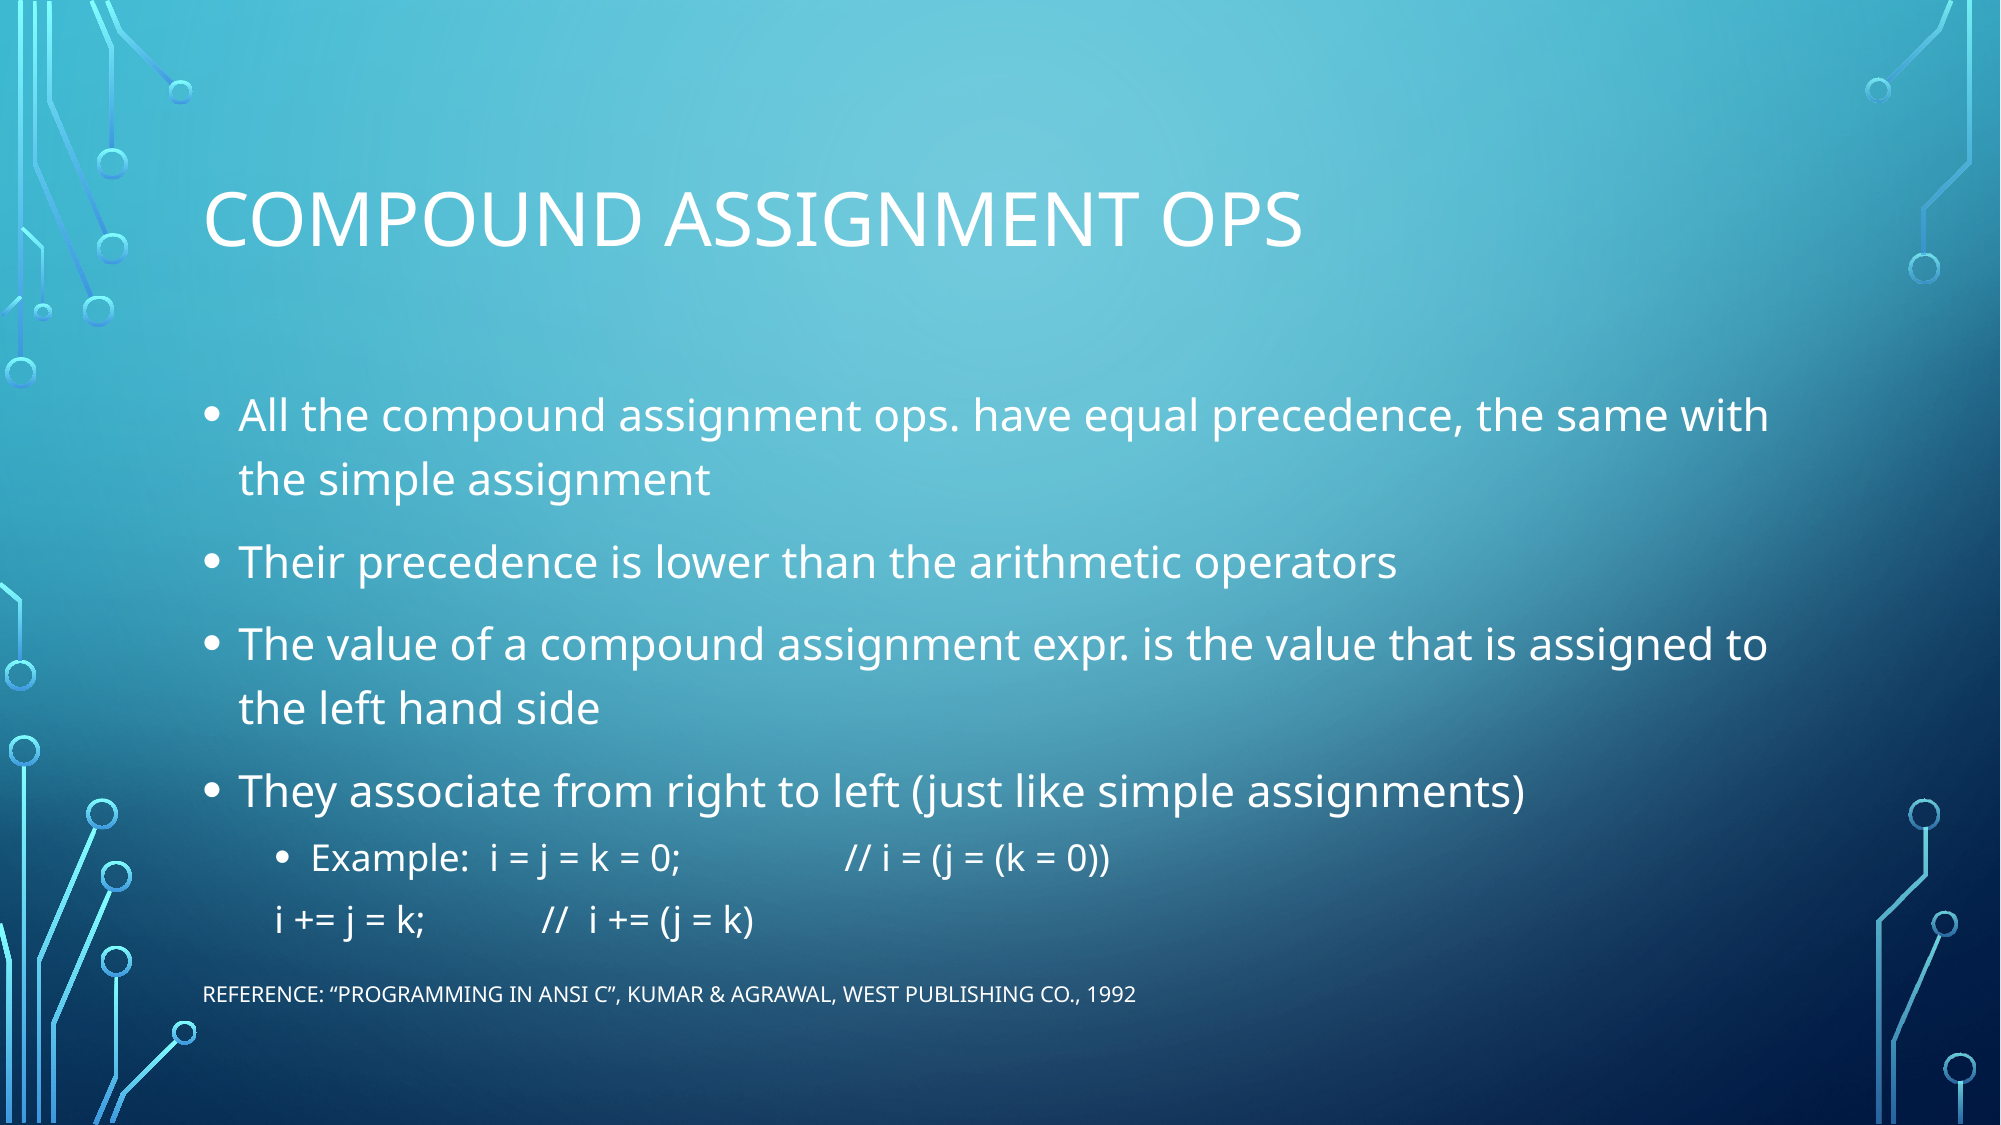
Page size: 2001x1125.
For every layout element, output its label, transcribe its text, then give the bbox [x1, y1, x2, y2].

title compound assıgnment ops [187, 101, 1813, 344]
footer Reference: “Programming in ANSI C”, Kumar & Agrawal, West Publishing Co., 1992 [187, 965, 1211, 1025]
list All the compound assignment ops. have equal precedence, the same with the simple assignment Their precedence is lower than the arithmetic operators The value of a compound assignment expr. is the value that is assigned to the left hand side They associate from right to left (just like simple assignments) Example: i = j = k = 0; // i = (j = (k = 0)) i += j = k; // i += (j = k) [187, 369, 1813, 950]
